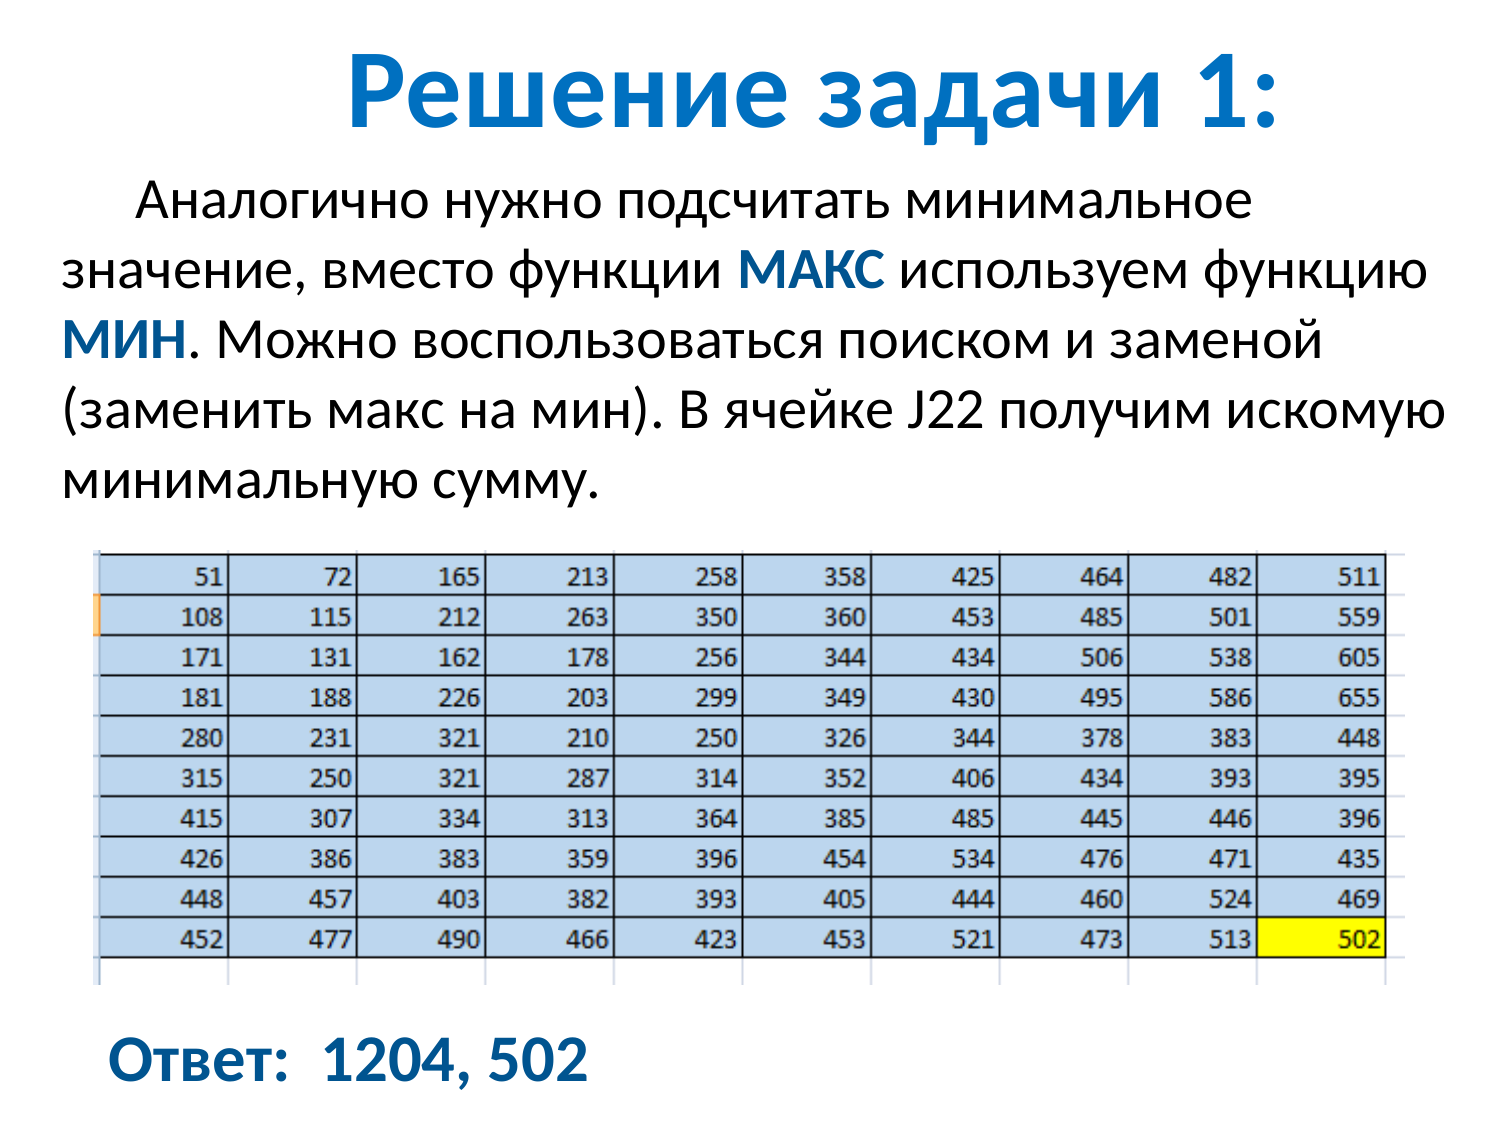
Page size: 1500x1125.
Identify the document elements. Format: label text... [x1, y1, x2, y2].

text_box Ответ: 1204, 502 [93, 1007, 926, 1103]
picture [93, 550, 1405, 985]
title Решение задачи 1: [246, 23, 1383, 141]
list Аналогично нужно подсчитать минимальное значение, вместо функции МАКС используем функцию МИН. Можно воспользоваться поиском и заменой (заменить макс на мин). В ячейке J22 получим искомую минимальную сумму. [46, 152, 1500, 516]
